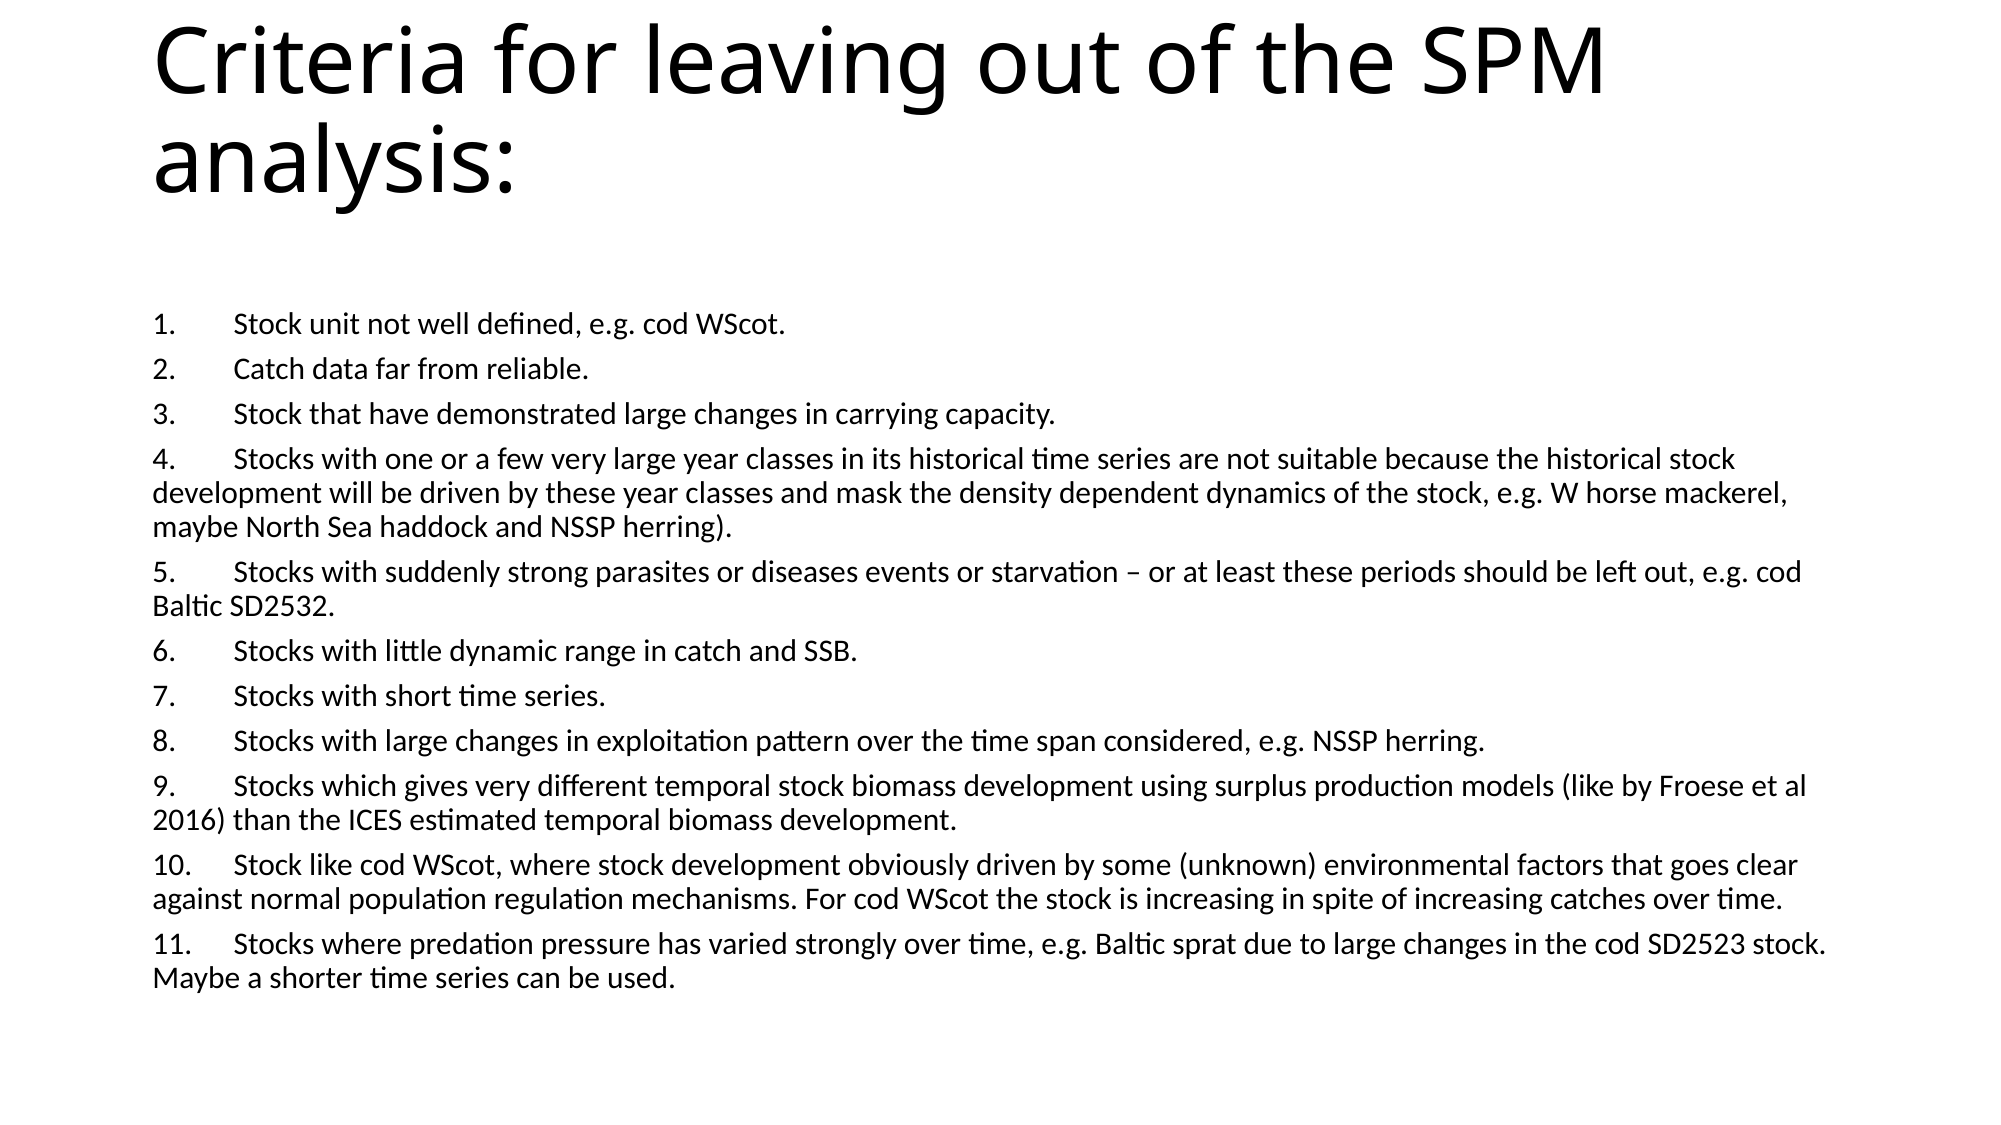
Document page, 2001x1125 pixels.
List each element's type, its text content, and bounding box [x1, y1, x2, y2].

title Criteria for leaving out of the SPM analysis: [137, 59, 1863, 278]
list 1. Stock unit not well defined, e.g. cod WScot. 2. Catch data far from reliable. 3. Stock that have demonstrated large changes in carrying capacity. 4. Stocks with one or a few very large year classes in its historical time series are not suitable because the historical stock development will be driven by these year classes and mask the density dependent dynamics of the stock, e.g. W horse mackerel, maybe North Sea haddock and NSSP herring). 5. Stocks with suddenly strong parasites or diseases events or starvation – or at least these periods should be left out, e.g. cod Baltic SD2532. 6. Stocks with little dynamic range in catch and SSB. 7. Stocks with short time series. 8. Stocks with large changes in exploitation pattern over the time span considered, e.g. NSSP herring. 9. Stocks which gives very different temporal stock biomass development using surplus production models (like by Froese et al 2016) than the ICES estimated temporal biomass development. 10. Stock like cod WScot, where stock development obviously driven by some (unknown) environmental factors that goes clear against normal population regulation mechanisms. For cod WScot the stock is increasing in spite of increasing catches over time. 11. Stocks where predation pressure has varied strongly over time, e.g. Baltic sprat due to large changes in the cod SD2523 stock. Maybe a shorter time series can be used. [137, 299, 1863, 1014]
